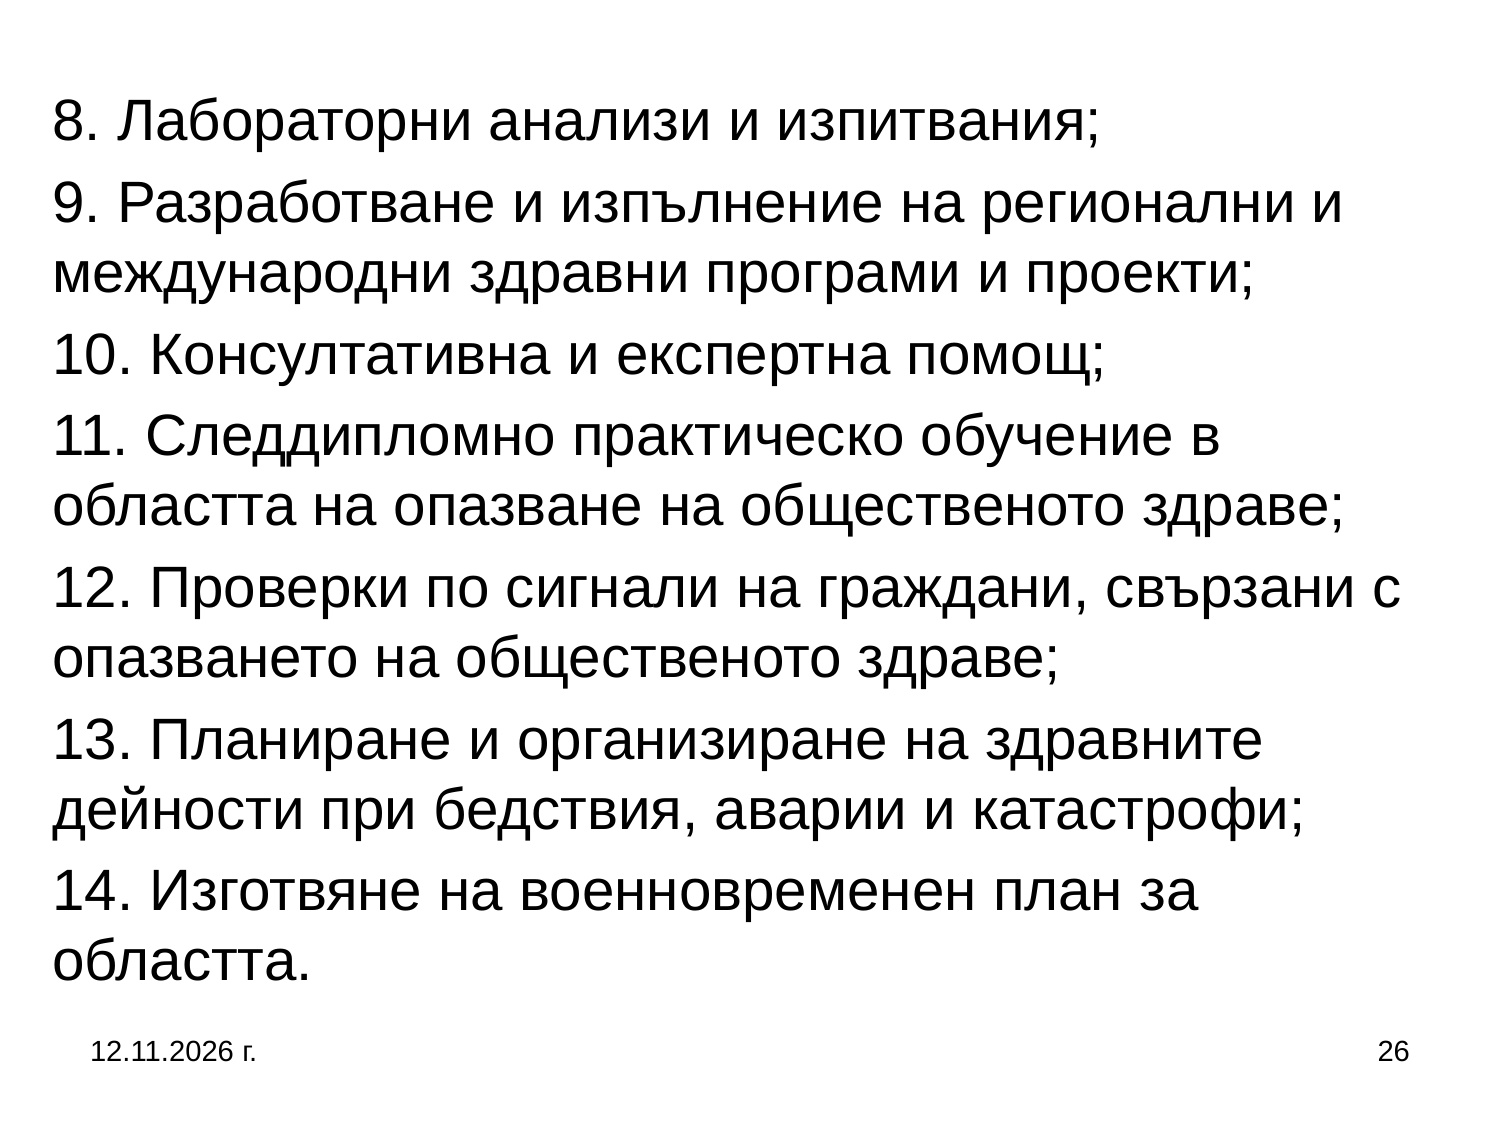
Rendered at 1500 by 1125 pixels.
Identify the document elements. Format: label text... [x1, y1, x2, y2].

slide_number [75, 1024, 425, 1103]
slide_number 26 [1074, 1024, 1425, 1103]
list 8. Лабораторни анализи и изпитвания; 9. Разработване и изпълнение на регионални и международни здравни програми и проекти; 10. Консултативна и експертна помощ; 11. Следдипломно практическо обучение в областта на опазване на общественото здраве; 12. Проверки по сигнали на граждани, свързани с опазването на общественото здраве; 13. Планиране и организиране на здравните дейности при бедствия, аварии и катастрофи; 14. Изготвяне на военновременен план за областта. [37, 75, 1451, 1013]
